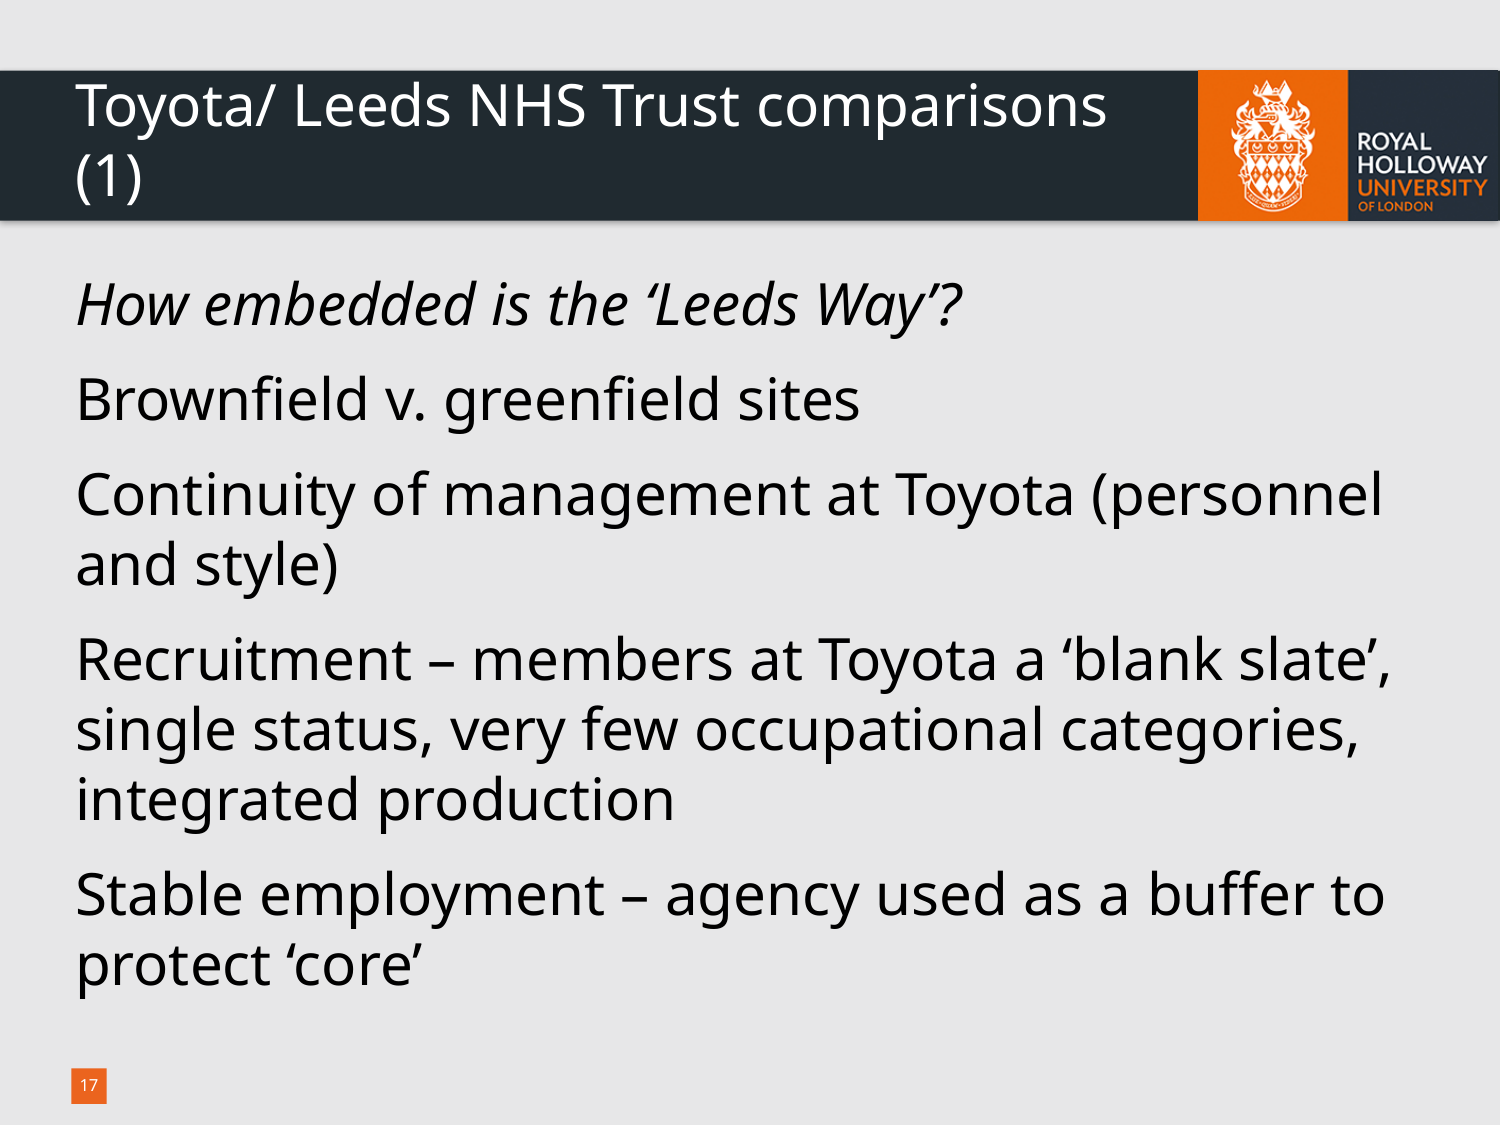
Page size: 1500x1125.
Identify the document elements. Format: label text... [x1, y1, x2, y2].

slide_number 17 [71, 1068, 107, 1104]
title Toyota/ Leeds NHS Trust comparisons (1) [75, 62, 1149, 214]
list How embedded is the ‘Leeds Way’? Brownfield v. greenfield sites Continuity of management at Toyota (personnel and style) Recruitment – members at Toyota a ‘blank slate’, single status, very few occupational categories, integrated production Stable employment – agency used as a buffer to protect ‘core’ [75, 267, 1425, 1045]
picture [1198, 70, 1498, 221]
